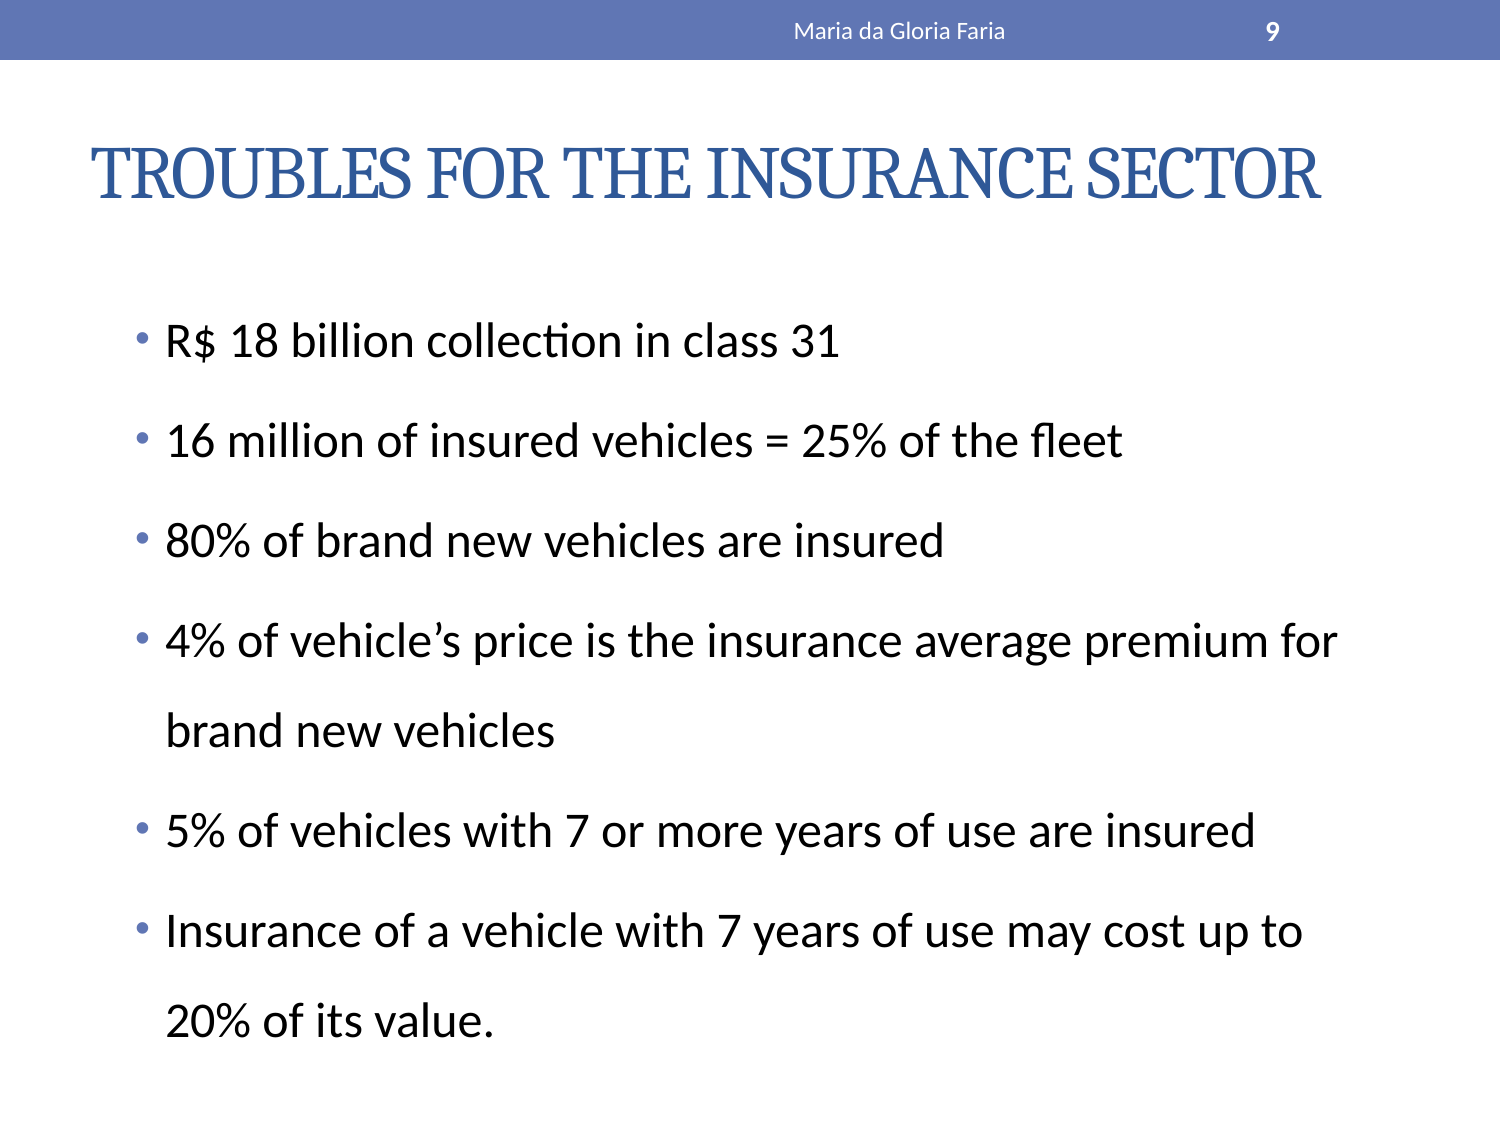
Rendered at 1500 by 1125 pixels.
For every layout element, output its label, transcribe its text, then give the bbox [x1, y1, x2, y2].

slide_number 9 [1250, 3, 1425, 57]
list R$ 18 billion collection in class 31 16 million of insured vehicles = 25% of the fleet 80% of brand new vehicles are insured 4% of vehicle’s price is the insurance average premium for brand new vehicles 5% of vehicles with 7 or more years of use are insured Insurance of a vehicle with 7 years of use may cost up to 20% of its value. [75, 262, 1412, 1063]
title TROUBLES FOR THE INSURANCE SECTOR [75, 87, 1425, 250]
footer Maria da Gloria Faria [562, 3, 1238, 57]
